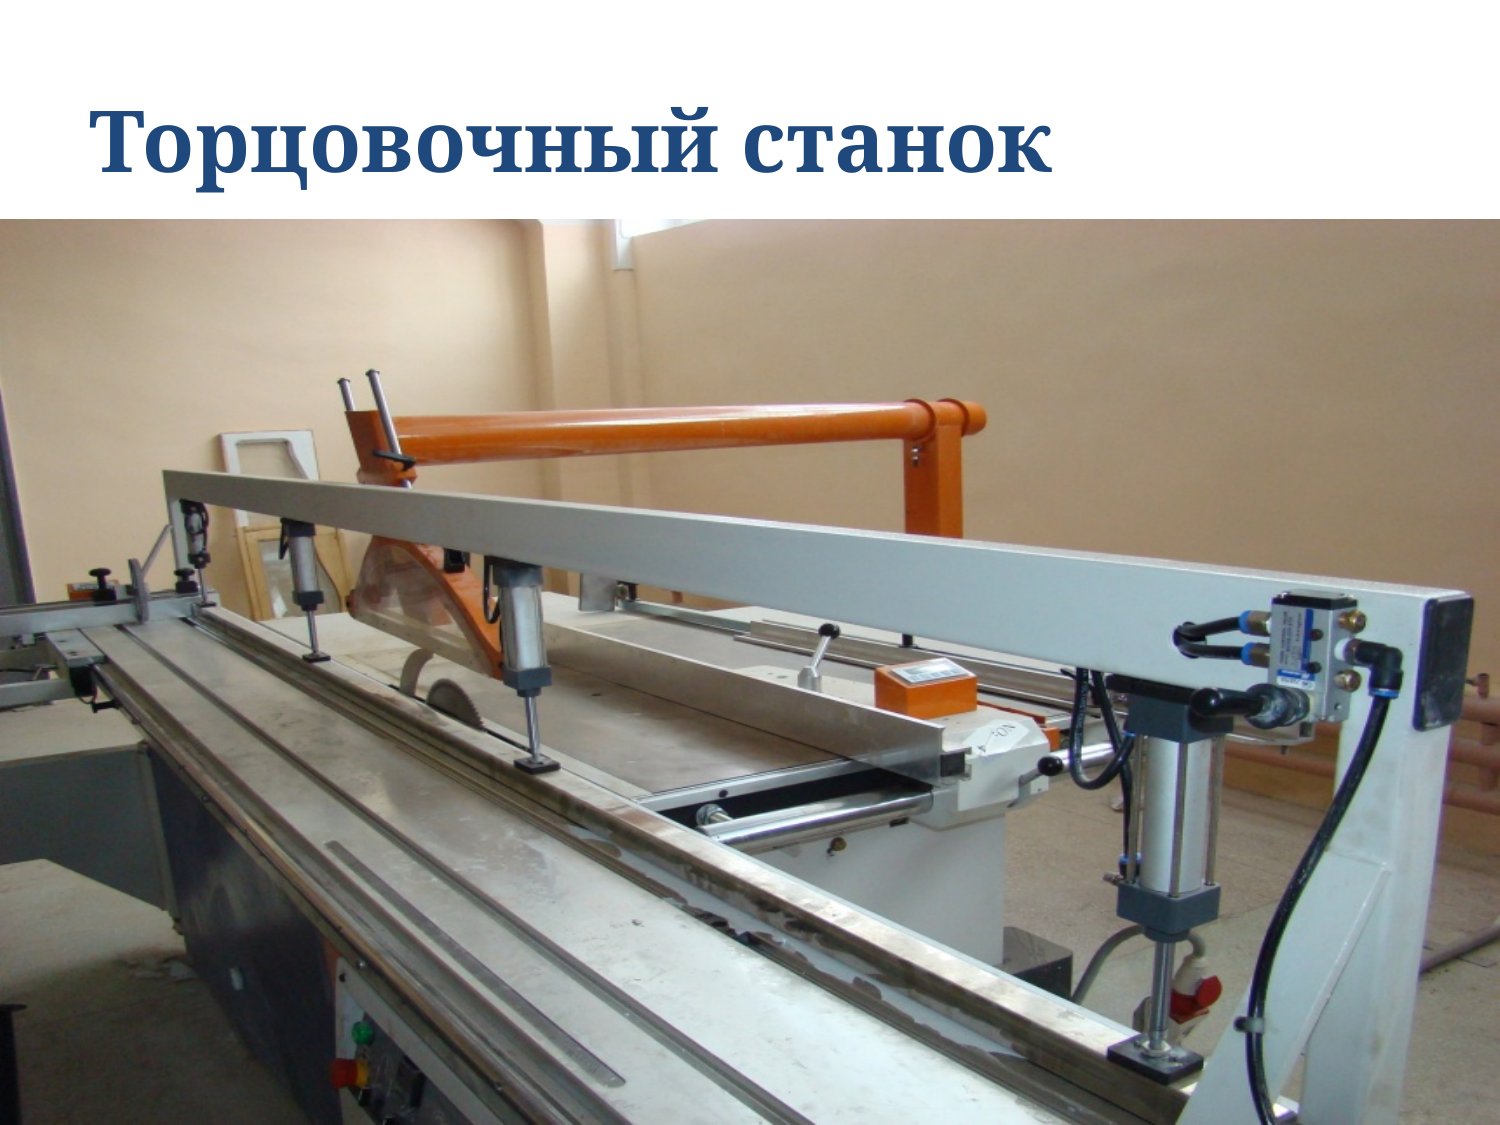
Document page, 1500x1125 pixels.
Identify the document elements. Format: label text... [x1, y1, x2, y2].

title Торцовочный станок [75, 45, 1425, 219]
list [0, 219, 1500, 1125]
